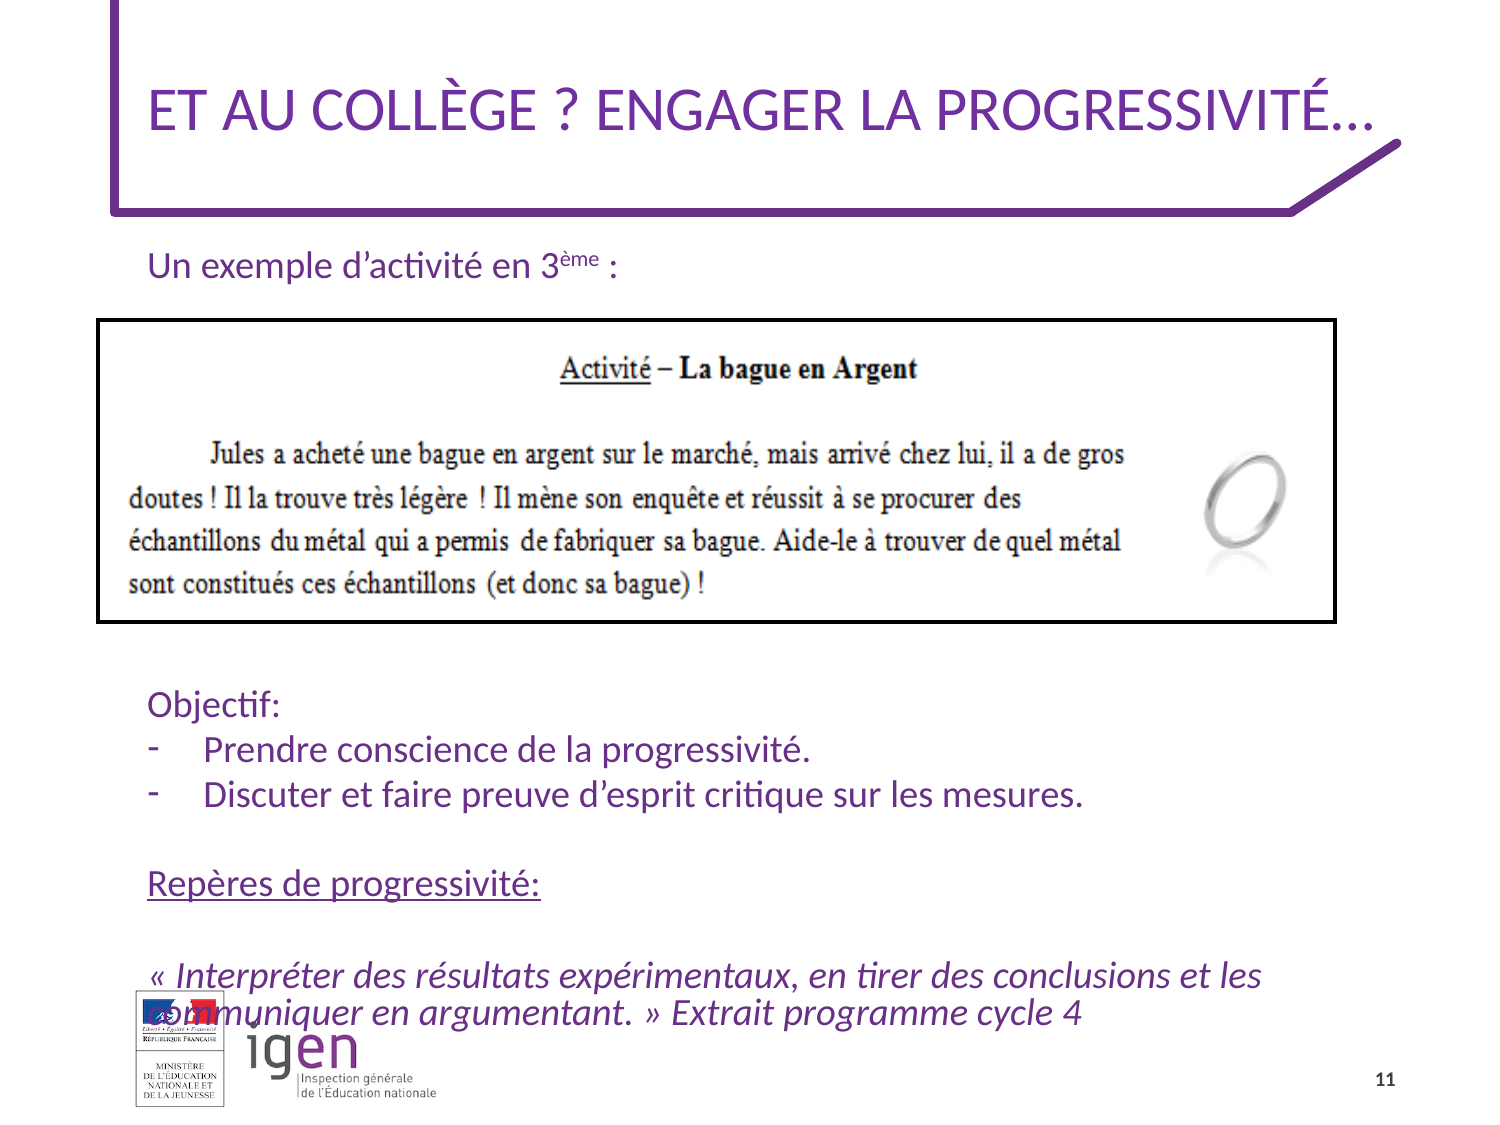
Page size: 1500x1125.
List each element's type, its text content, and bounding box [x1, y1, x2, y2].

list Un exemple d’activité en 3ème : Objectif: Prendre conscience de la progressivité. Discuter et faire preuve d’esprit critique sur les mesures. Repères de progressivité: « Interpréter des résultats expérimentaux, en tirer des conclusions et les communiquer en argumentant. » Extrait programme cycle 4 [132, 241, 1425, 996]
slide_number 11 [1336, 1048, 1411, 1109]
picture [132, 996, 443, 1111]
title ET AU COLLÈGE ? ENGAGER LA PROGRESSIVITÉ… [132, 0, 1425, 212]
picture [99, 322, 1333, 620]
